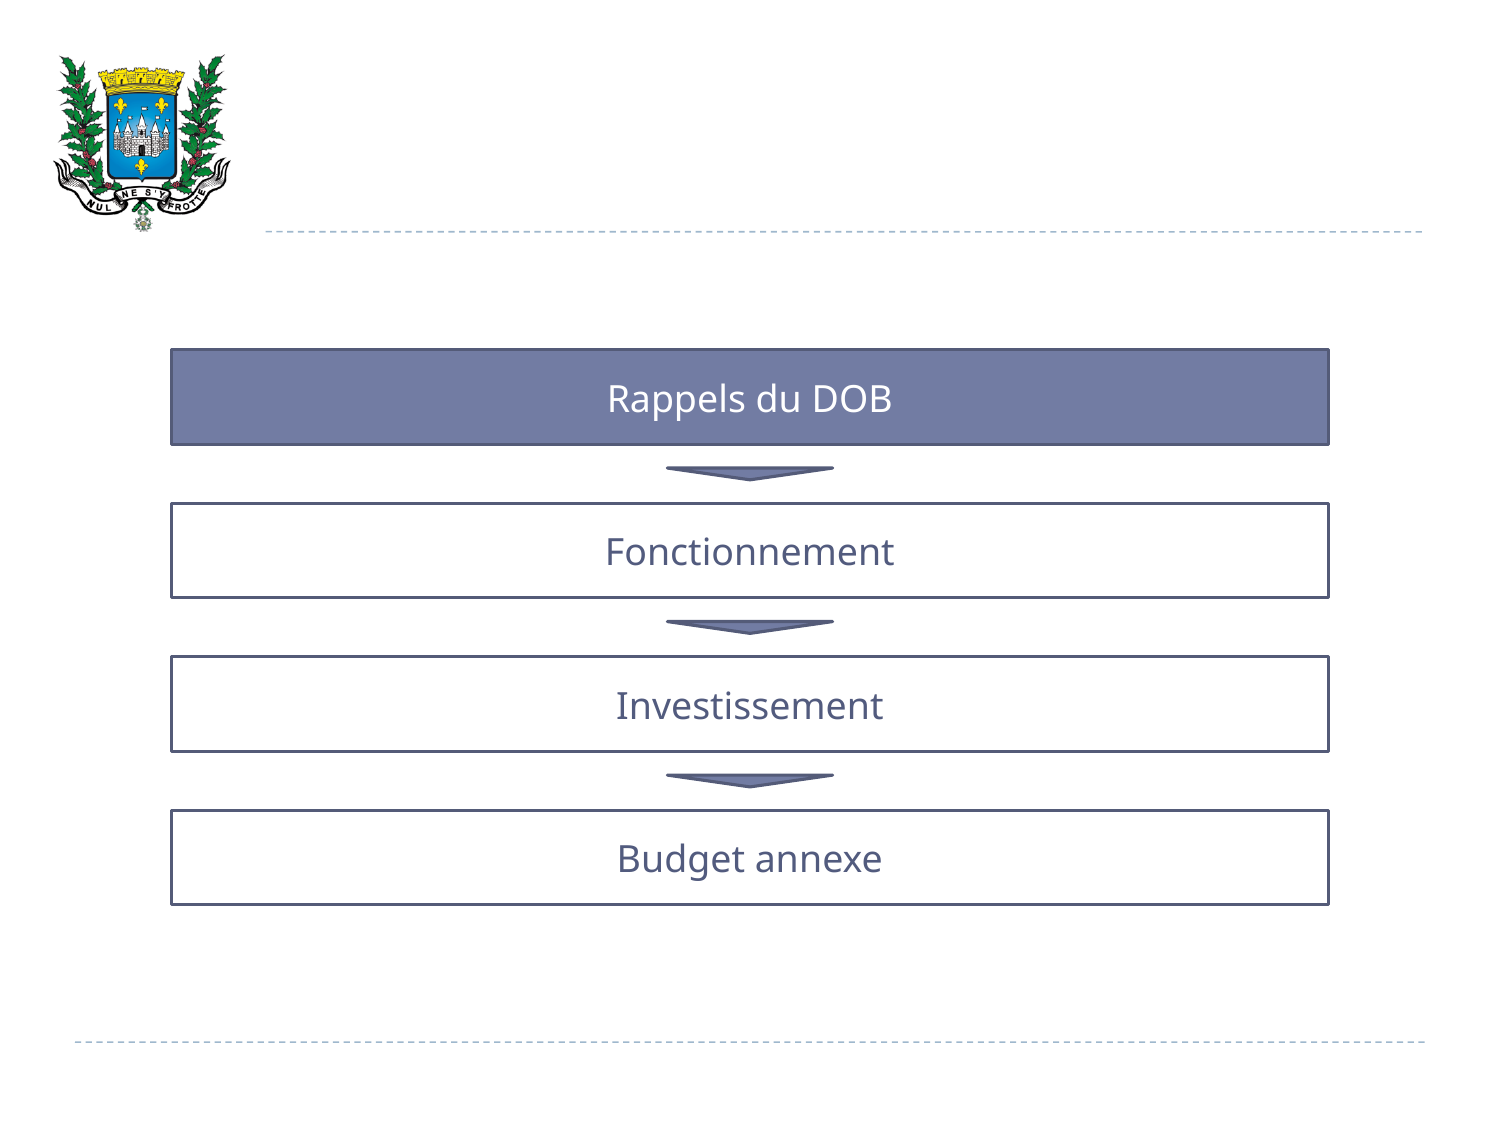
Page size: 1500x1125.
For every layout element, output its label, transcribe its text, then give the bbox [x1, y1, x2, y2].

text_box Rappels du DOB [170, 348, 1330, 446]
text_box Fonctionnement [170, 502, 1330, 599]
text_box [665, 619, 835, 635]
text_box [665, 466, 835, 482]
text_box [665, 773, 835, 789]
text_box Budget annexe [170, 809, 1330, 906]
picture [53, 54, 231, 232]
text_box Investissement [170, 655, 1330, 753]
